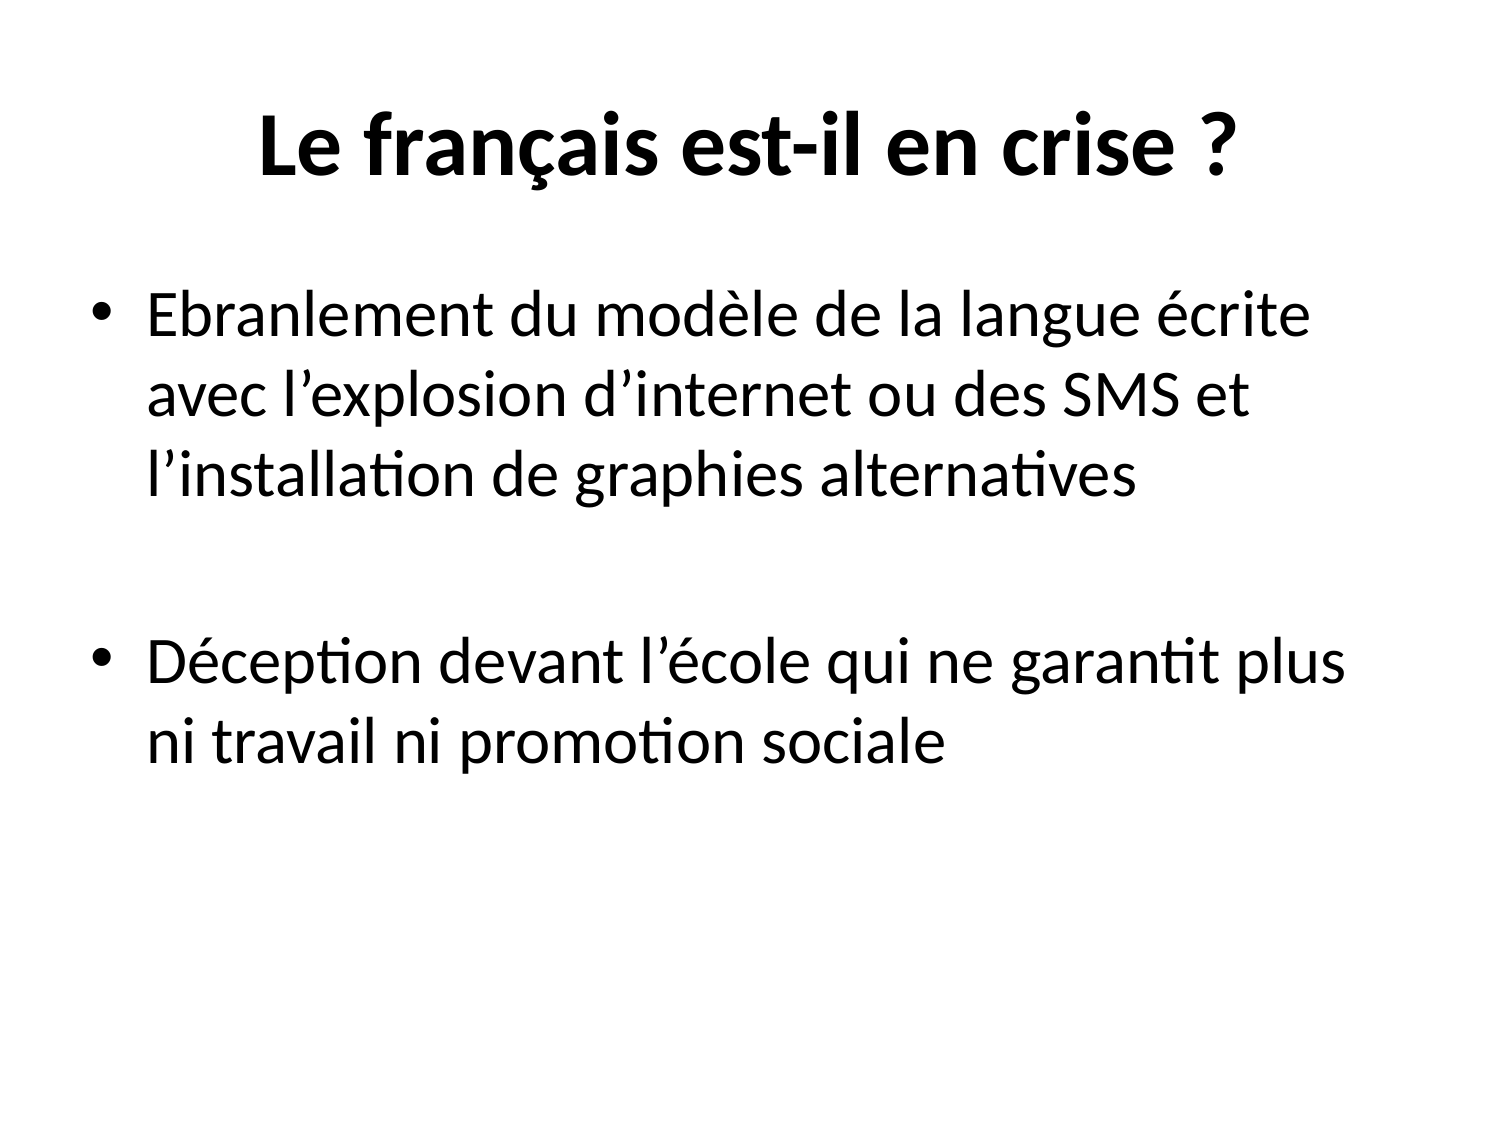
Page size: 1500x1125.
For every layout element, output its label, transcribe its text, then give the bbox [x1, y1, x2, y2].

list Ebranlement du modèle de la langue écrite avec l’explosion d’internet ou des SMS et l’installation de graphies alternatives Déception devant l’école qui ne garantit plus ni travail ni promotion sociale [75, 262, 1425, 1005]
title Le français est-il en crise ? [75, 45, 1425, 233]
